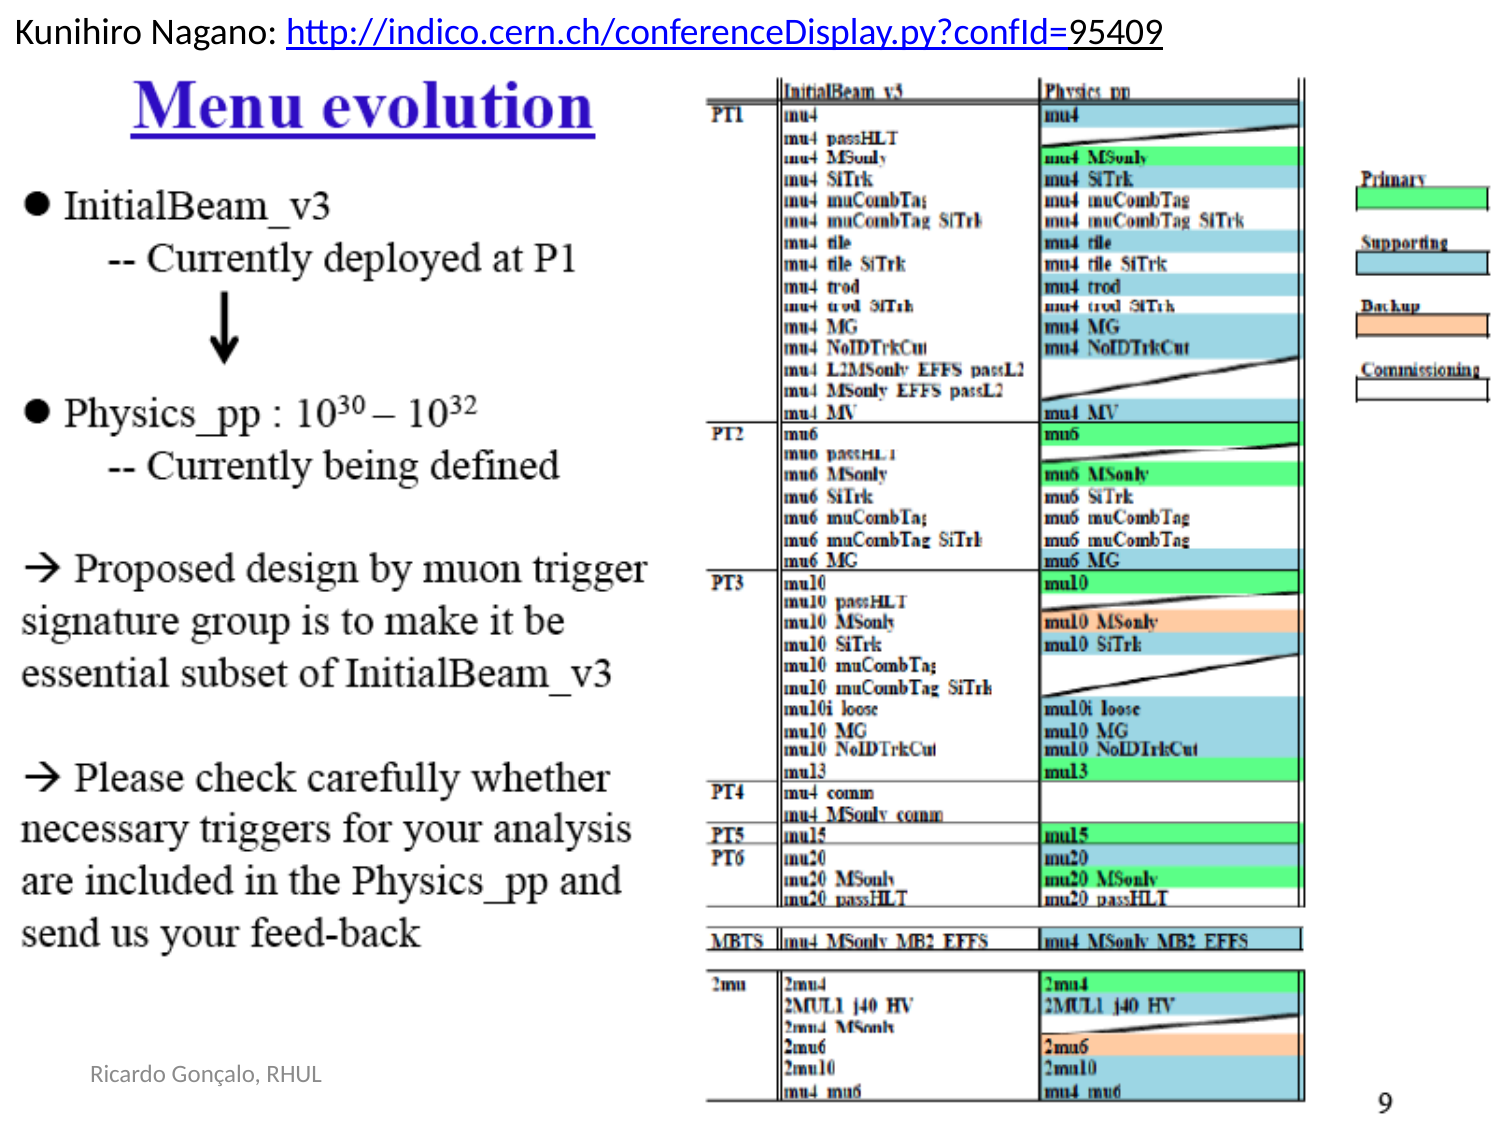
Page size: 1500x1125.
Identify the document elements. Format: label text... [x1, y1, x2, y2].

text_box Kunihiro Nagano: http://indico.cern.ch/conferenceDisplay.py?confId=95409 [0, 0, 1456, 46]
picture [0, 46, 1500, 1123]
